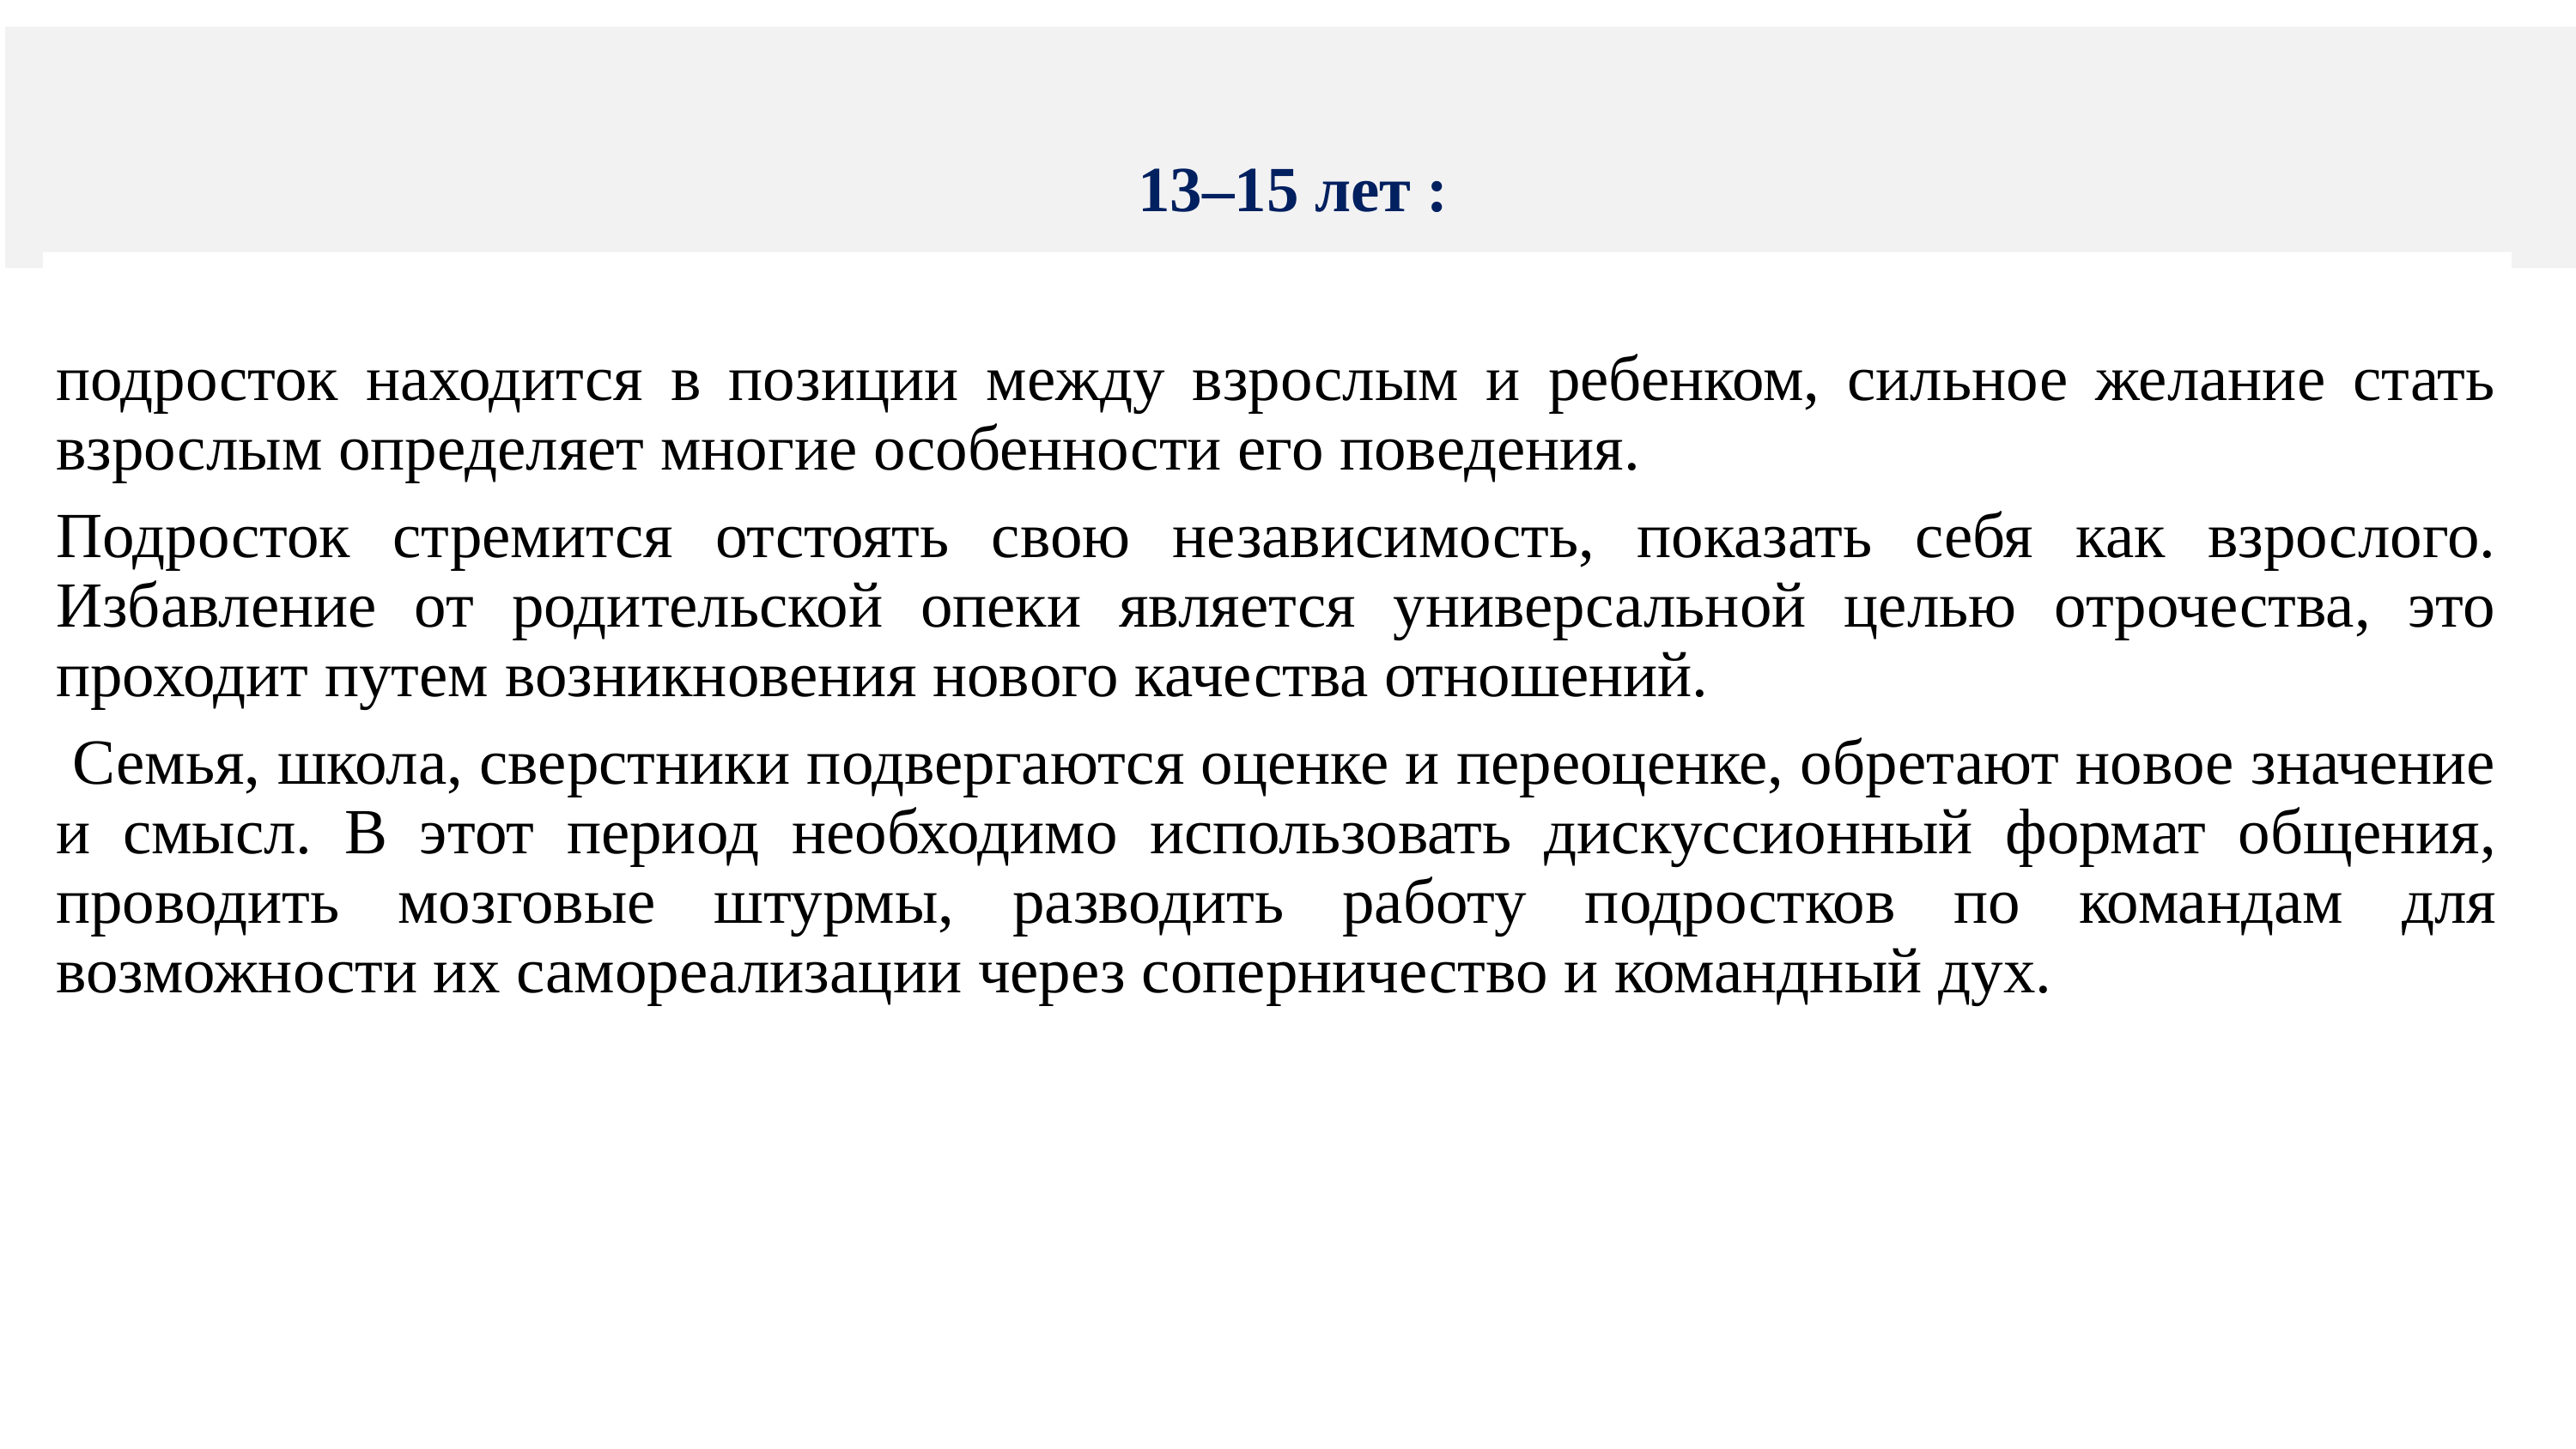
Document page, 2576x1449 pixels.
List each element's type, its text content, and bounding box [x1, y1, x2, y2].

list подросток находится в позиции между взрослым и ребенком, сильное желание стать взрослым определяет многие особенности его поведения. Подросток стремится отстоять свою независимость, показать себя как взрослого. Избавление от родительской опеки является универсальной целью отрочества, это проходит путем возникновения нового качества отношений. Семья, школа, сверстники подвергаются оценке и переоценке, обретают новое значение и смысл. В этот период необходимо использовать дискуссионный формат общения, проводить мозговые штурмы, разводить работу подростков по командам для возможности их самореализации через соперничество и командный дух. [43, 252, 2512, 1325]
title 13–15 лет : [5, 27, 2576, 269]
